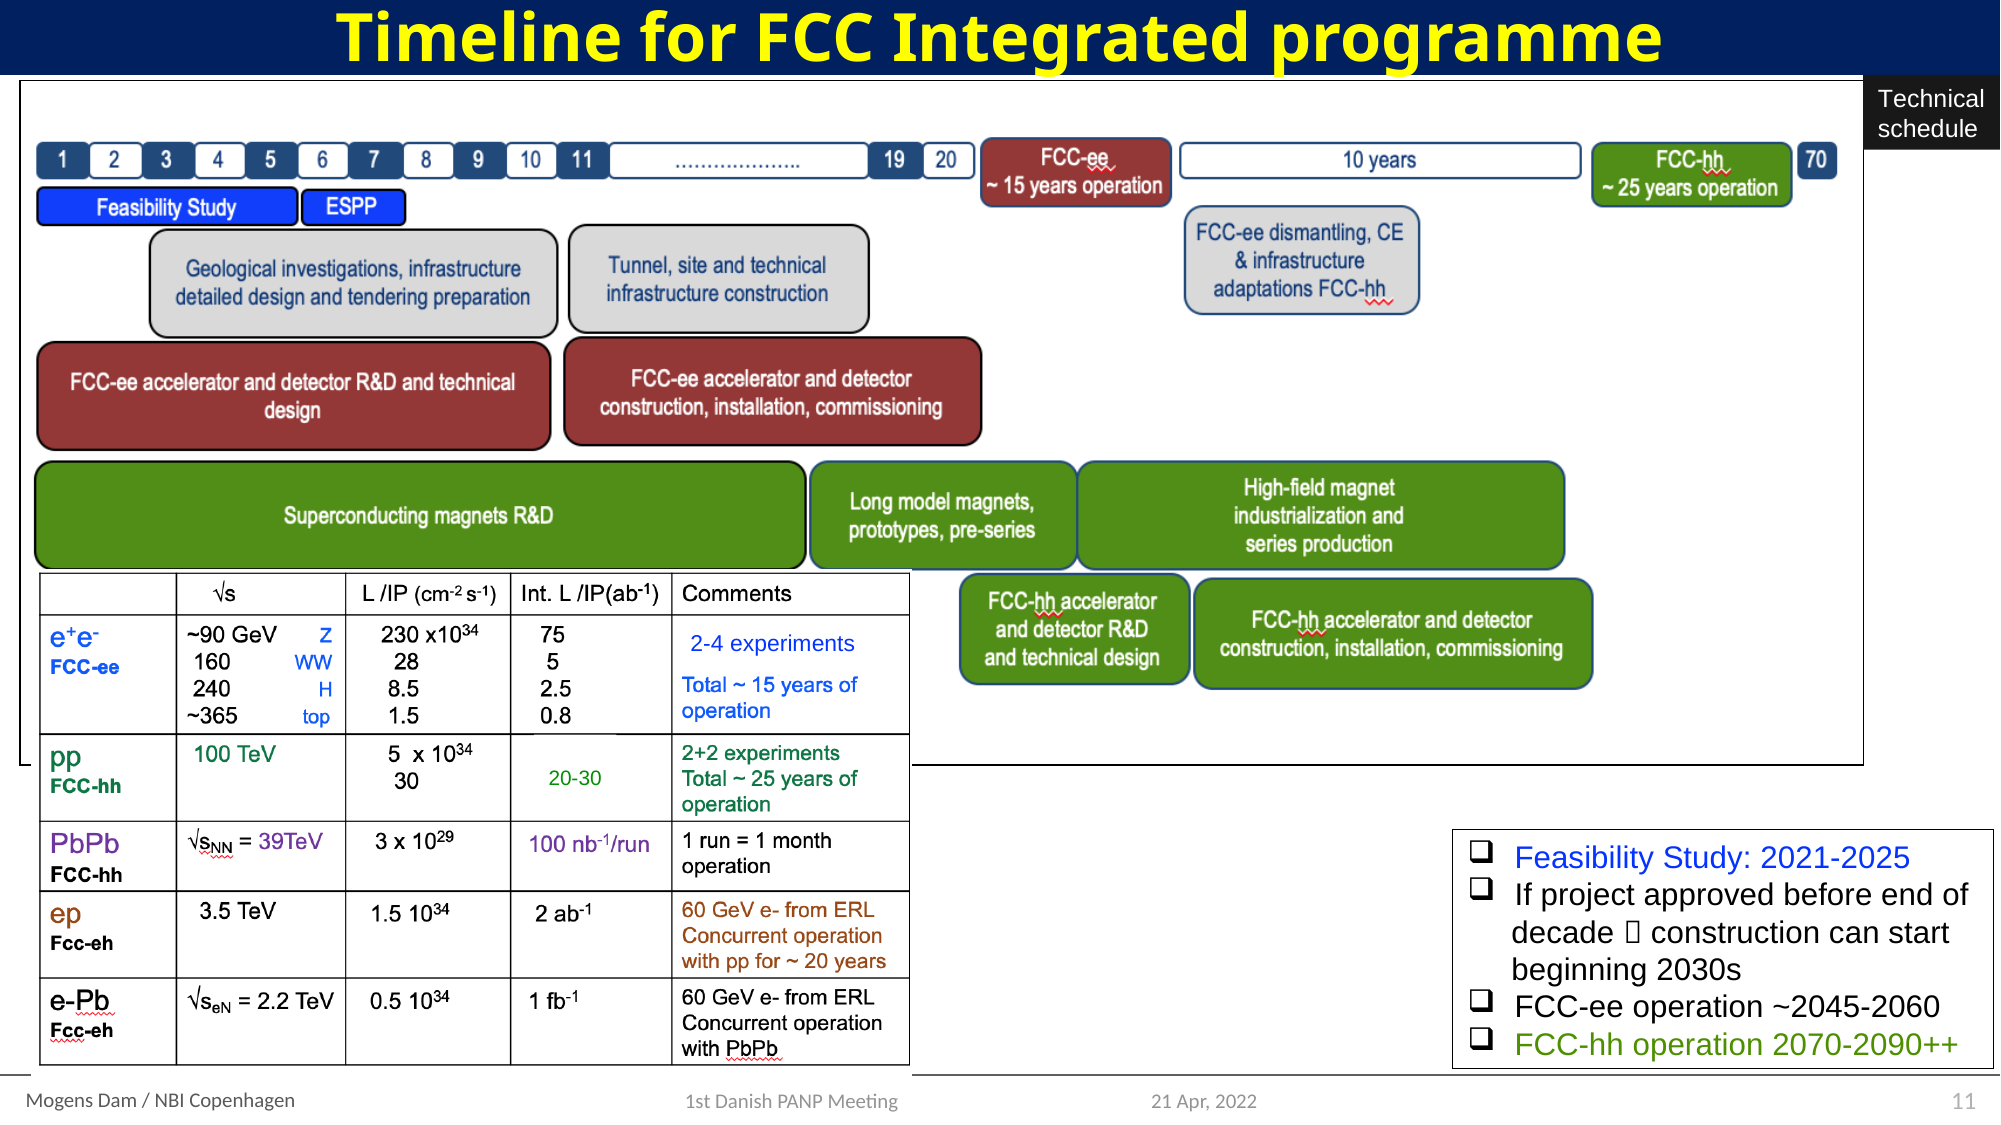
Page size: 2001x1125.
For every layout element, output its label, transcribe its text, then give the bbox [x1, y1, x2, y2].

text_box Feasibility Study: 2021-2025 If project approved before end of decade  construction can start beginning 2030s FCC-ee operation ~2045-2060 FCC-hh operation 2070-2090++ [1452, 829, 1994, 1069]
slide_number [1095, 1082, 1313, 1117]
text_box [31, 568, 912, 1084]
slide_number 11 [1674, 1082, 1992, 1117]
title Timeline for FCC Integrated programme [0, 0, 2000, 76]
footer 1st Danish PANP Meeting [649, 1082, 934, 1117]
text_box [20, 74, 2000, 765]
